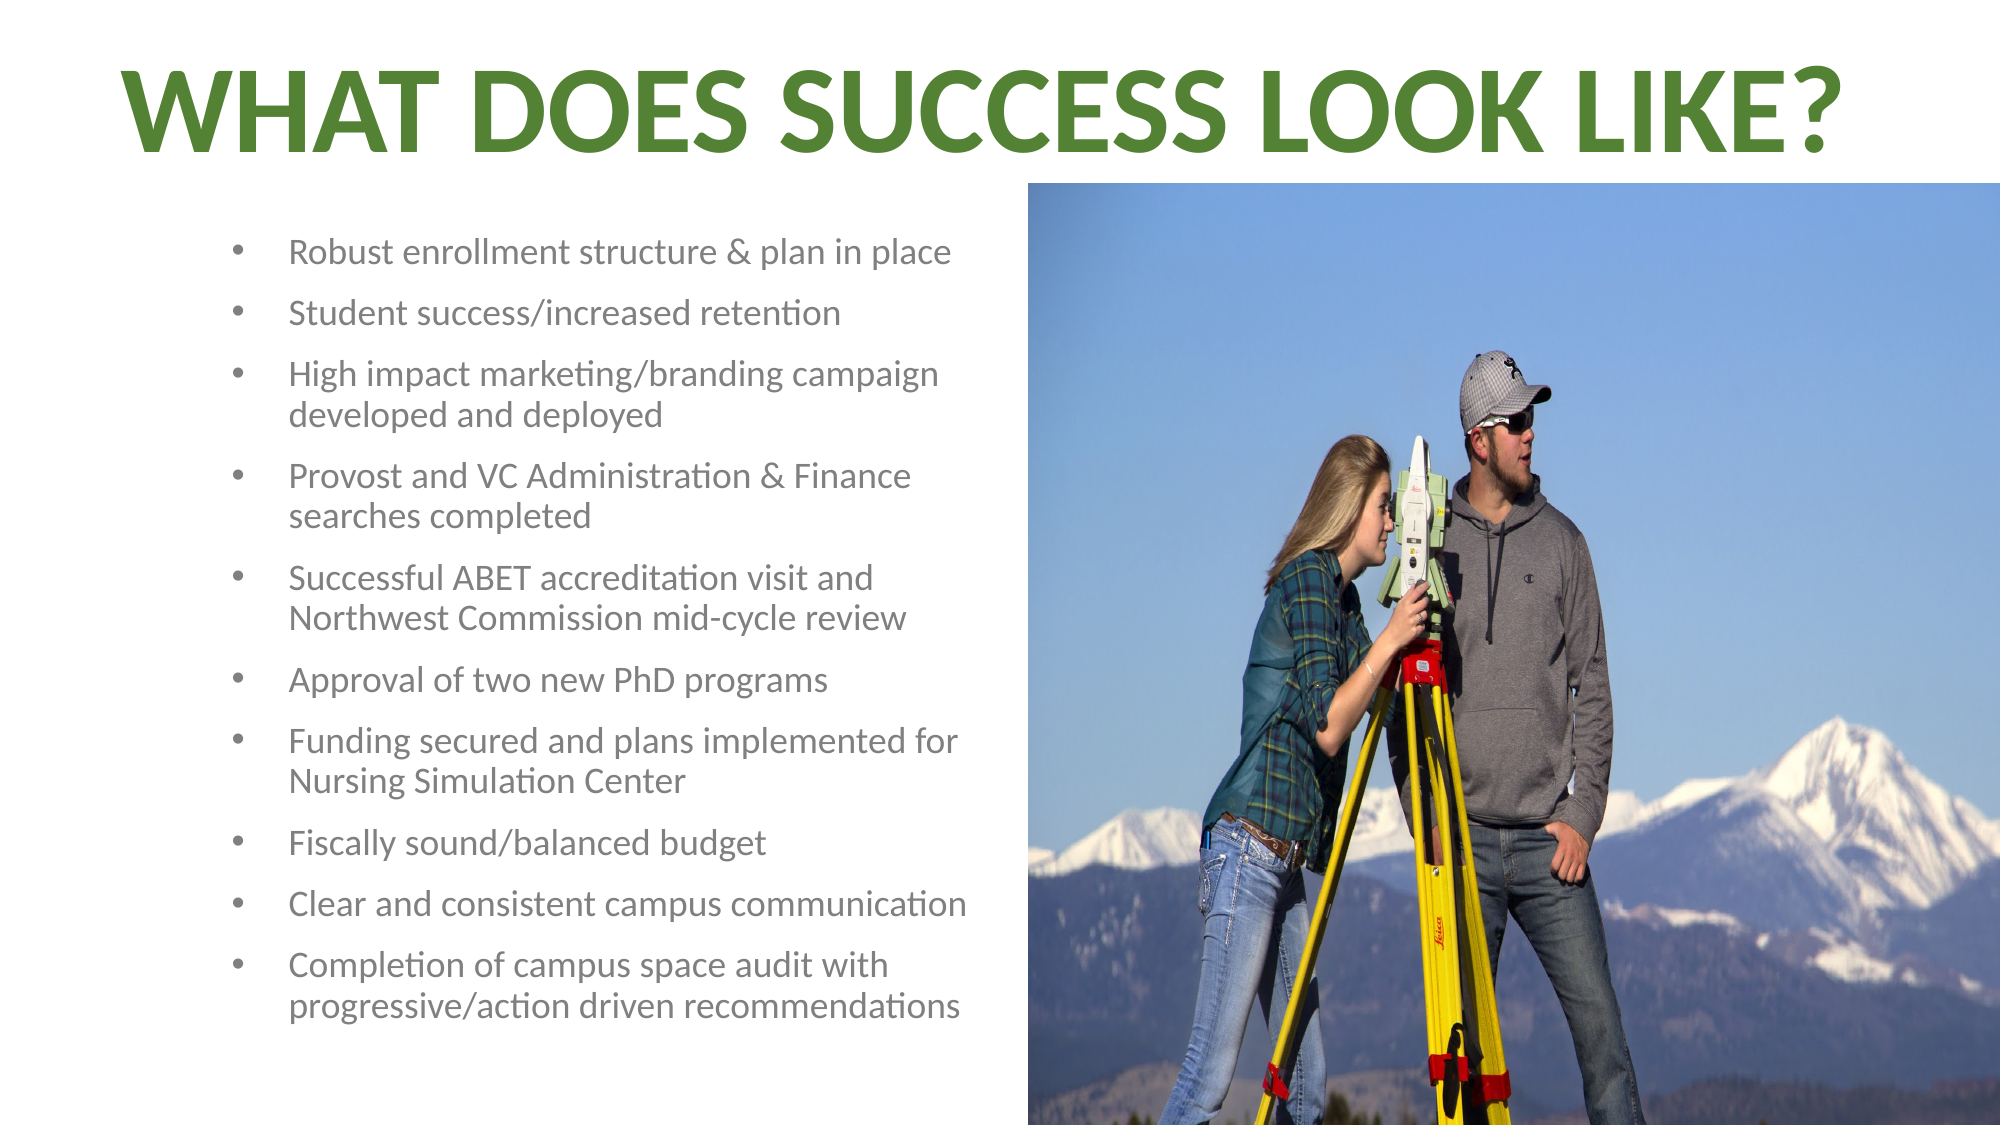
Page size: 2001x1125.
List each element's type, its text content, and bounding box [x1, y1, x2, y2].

picture [1028, 183, 2000, 1125]
title WHAT DOES SUCCESS LOOK LIKE? [105, 39, 1973, 184]
list Robust enrollment structure & plan in place Student success/increased retention High impact marketing/branding campaign developed and deployed Provost and VC Administration & Finance searches completed Successful ABET accreditation visit and Northwest Commission mid-cycle review Approval of two new PhD programs Funding secured and plans implemented for Nursing Simulation Center Fiscally sound/balanced budget Clear and consistent campus communication Completion of campus space audit with progressive/action driven recommendations [216, 224, 1028, 1083]
